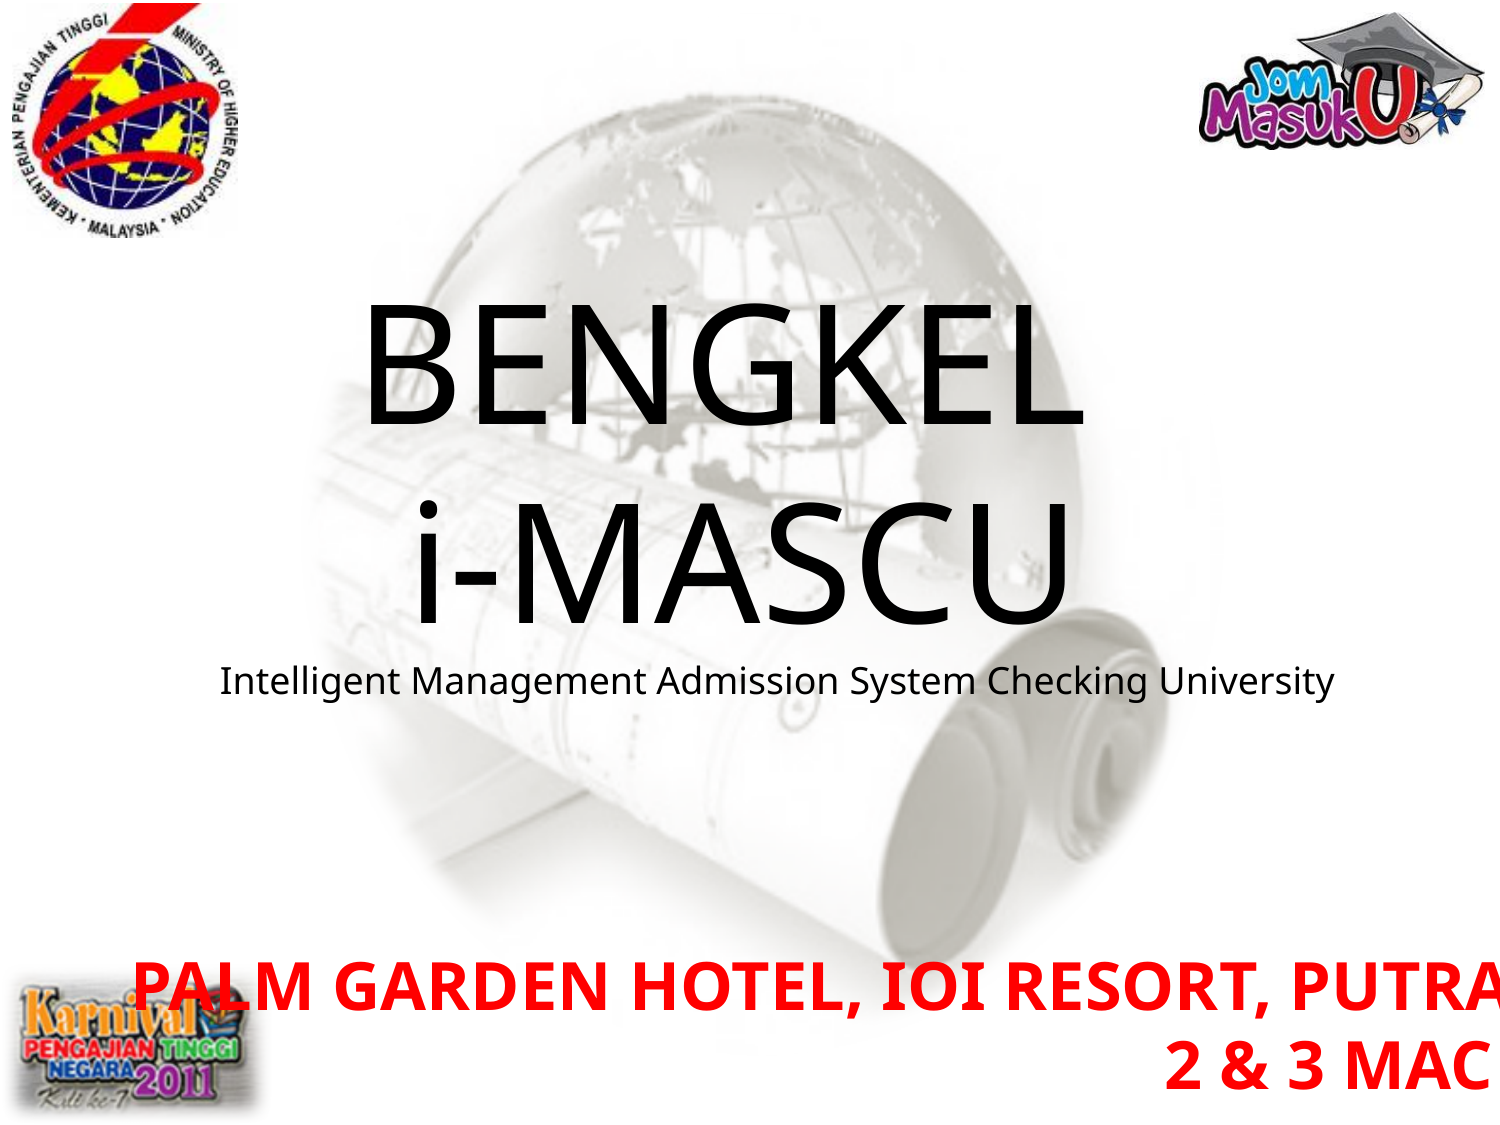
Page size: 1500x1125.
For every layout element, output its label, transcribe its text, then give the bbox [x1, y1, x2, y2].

text_box Intelligent Management Admission System Checking University [1229, 649, 1352, 710]
text_box Intelligent Management Admission System Checking University [205, 649, 294, 710]
picture [0, 962, 273, 1125]
picture [12, 2, 238, 238]
picture [299, 12, 1485, 1057]
text_box PALM GARDEN HOTEL, ioi resort, PUTRAJAYA 2 & 3 MAC 2011 [115, 935, 1500, 1111]
